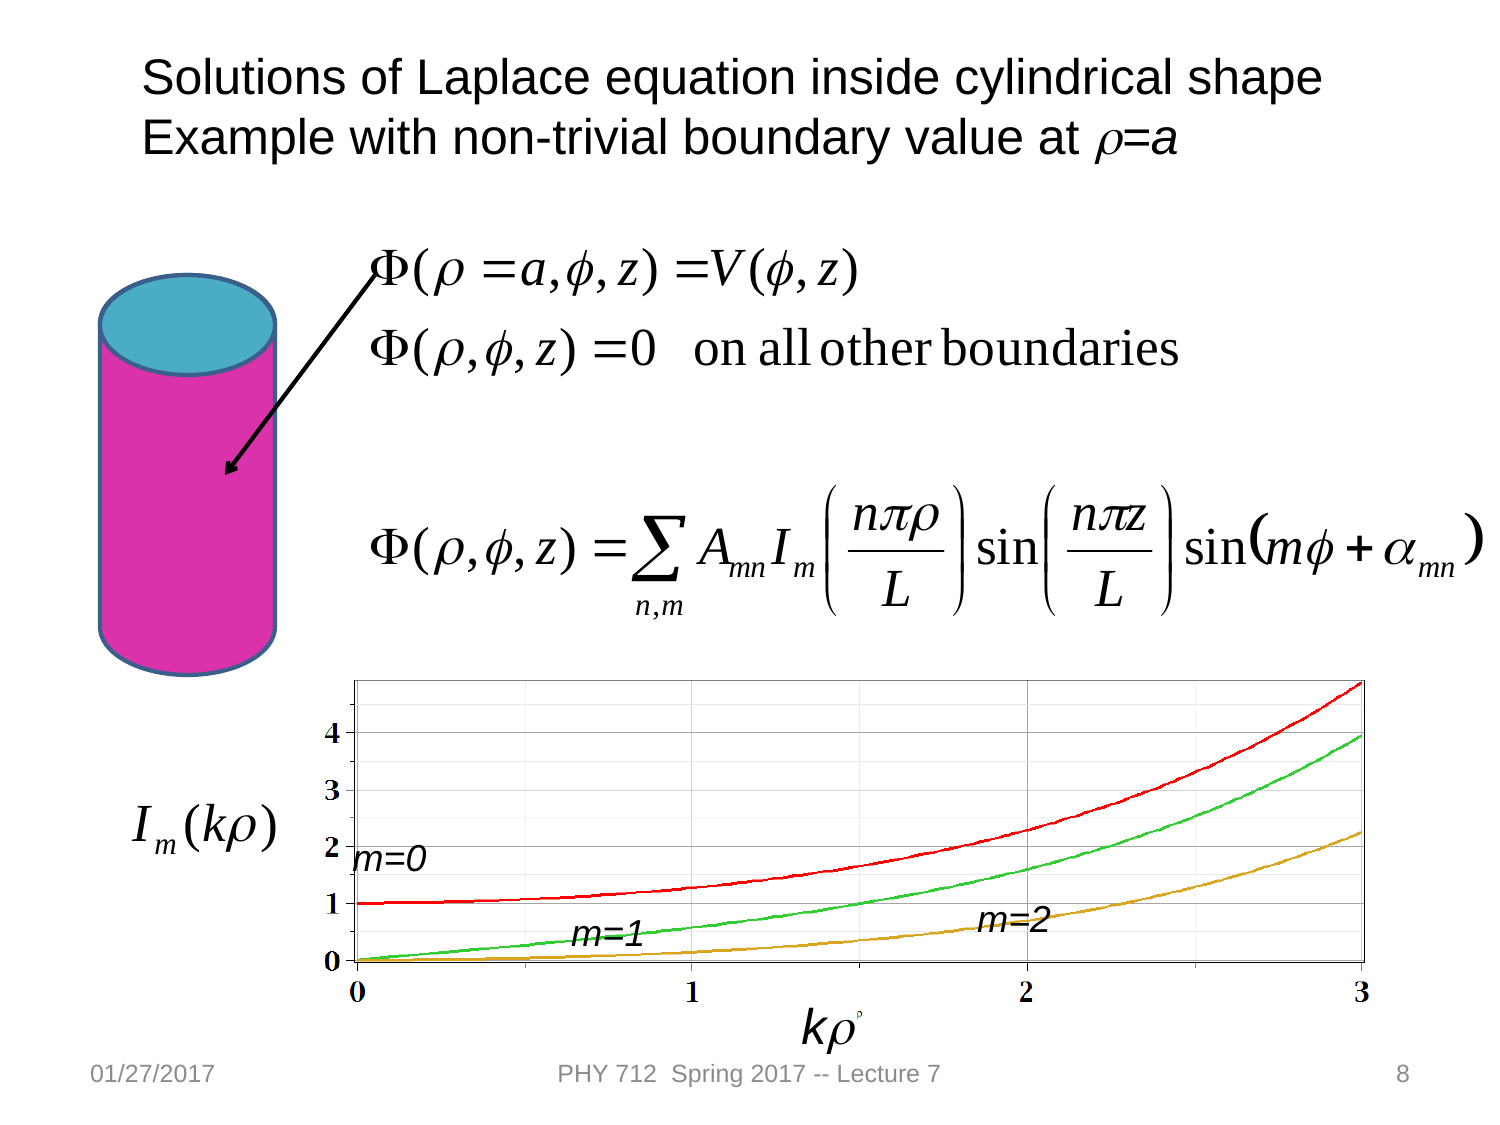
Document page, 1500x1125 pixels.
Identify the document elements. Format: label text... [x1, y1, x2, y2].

picture [305, 674, 1376, 1023]
text_box [97, 272, 221, 378]
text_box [122, 787, 288, 868]
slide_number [75, 1042, 425, 1103]
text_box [362, 236, 1488, 714]
text_box [97, 328, 278, 678]
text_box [224, 274, 376, 476]
footer PHY 712 Spring 2017 -- Lecture 7 [512, 1042, 988, 1103]
slide_number 8 [1074, 1042, 1425, 1103]
text_box kr [786, 1032, 875, 1063]
text_box Solutions of Laplace equation inside cylindrical shape Example with non-trivial boundary value at r=a [126, 37, 1452, 173]
